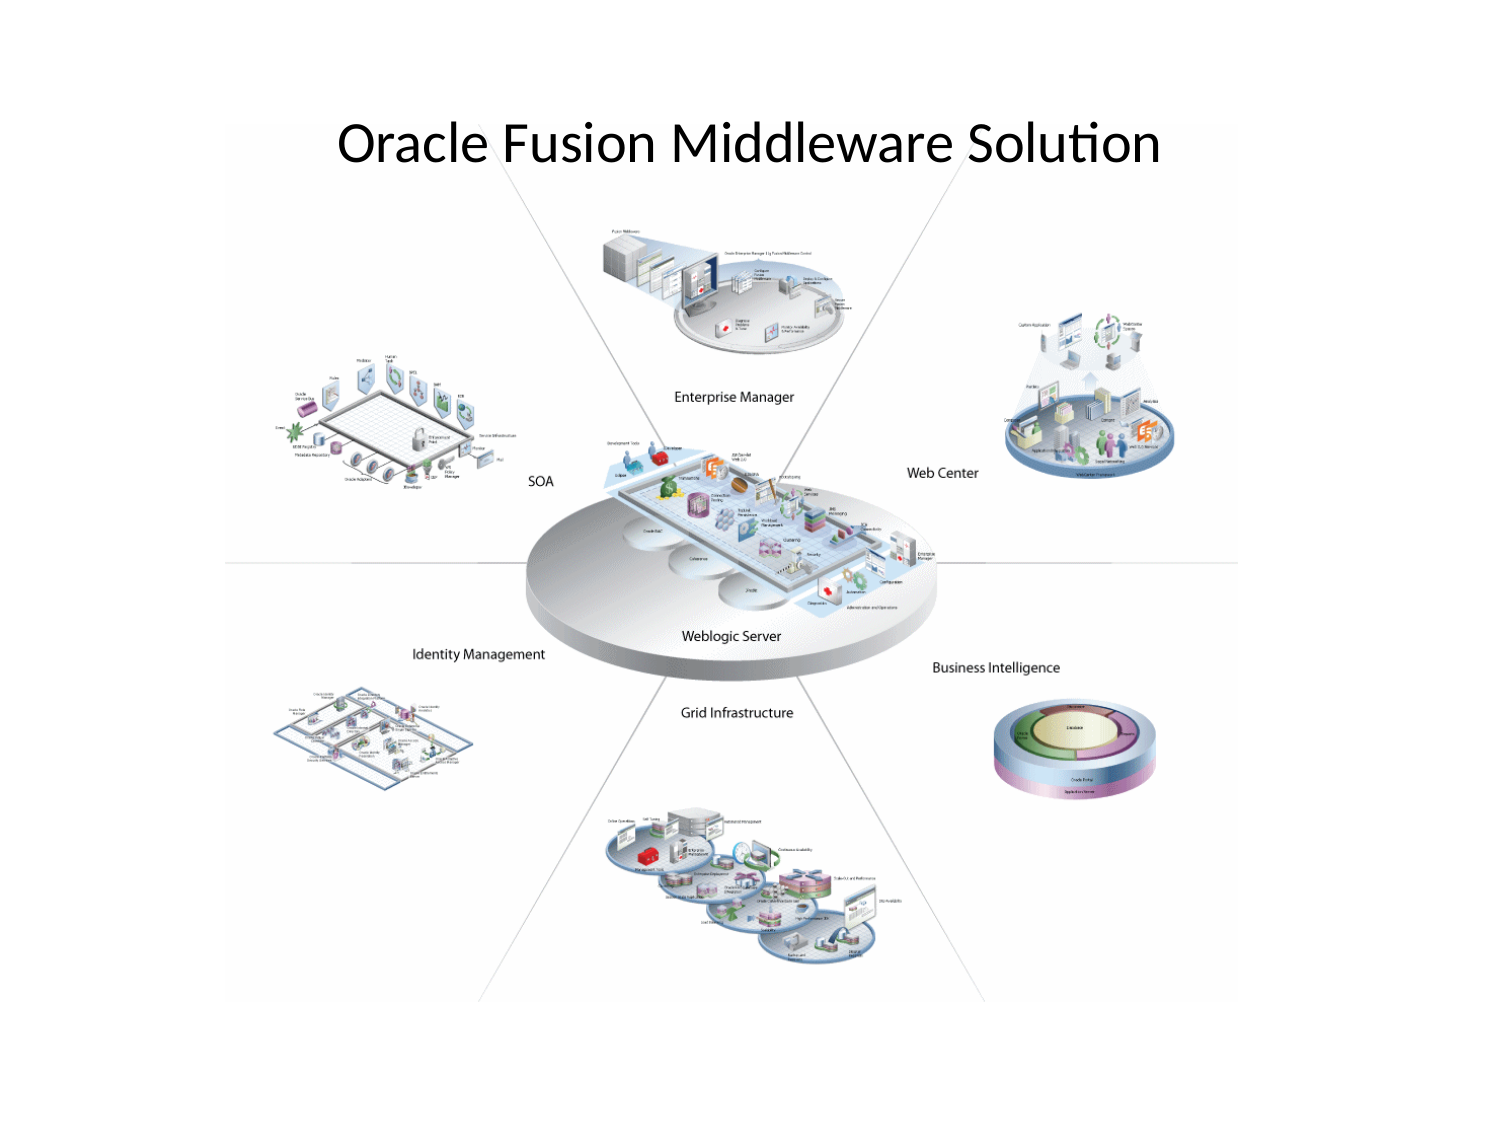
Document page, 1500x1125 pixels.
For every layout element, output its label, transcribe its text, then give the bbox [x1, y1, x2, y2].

title Oracle Fusion Middleware Solution [75, 45, 1425, 233]
picture [224, 124, 1238, 1003]
